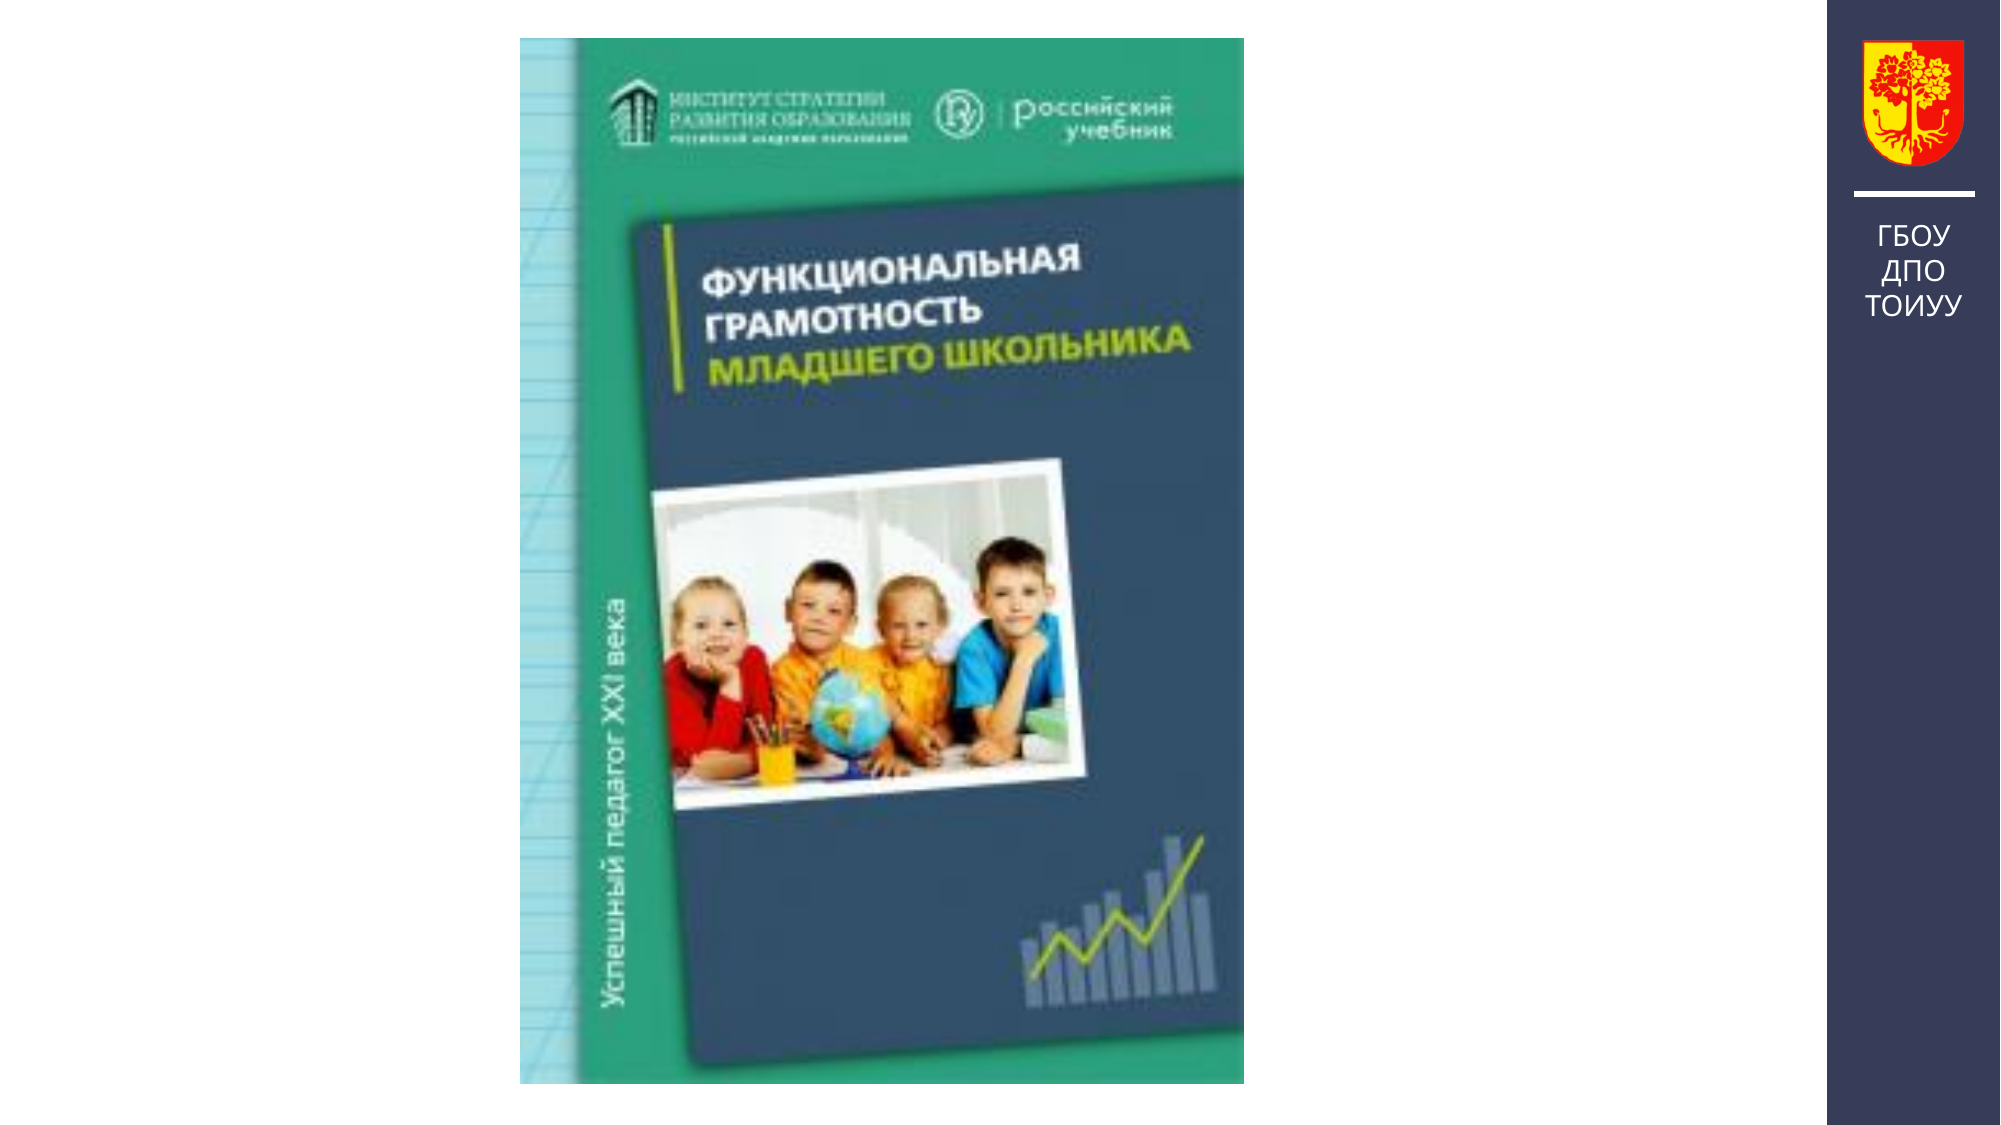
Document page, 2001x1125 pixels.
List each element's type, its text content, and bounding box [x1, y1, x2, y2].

picture [1860, 38, 1967, 169]
picture [520, 38, 1244, 1084]
text_box ГБОУ ДПО ТОИУУ [1831, 209, 1997, 330]
text_box [1827, 0, 2000, 1125]
